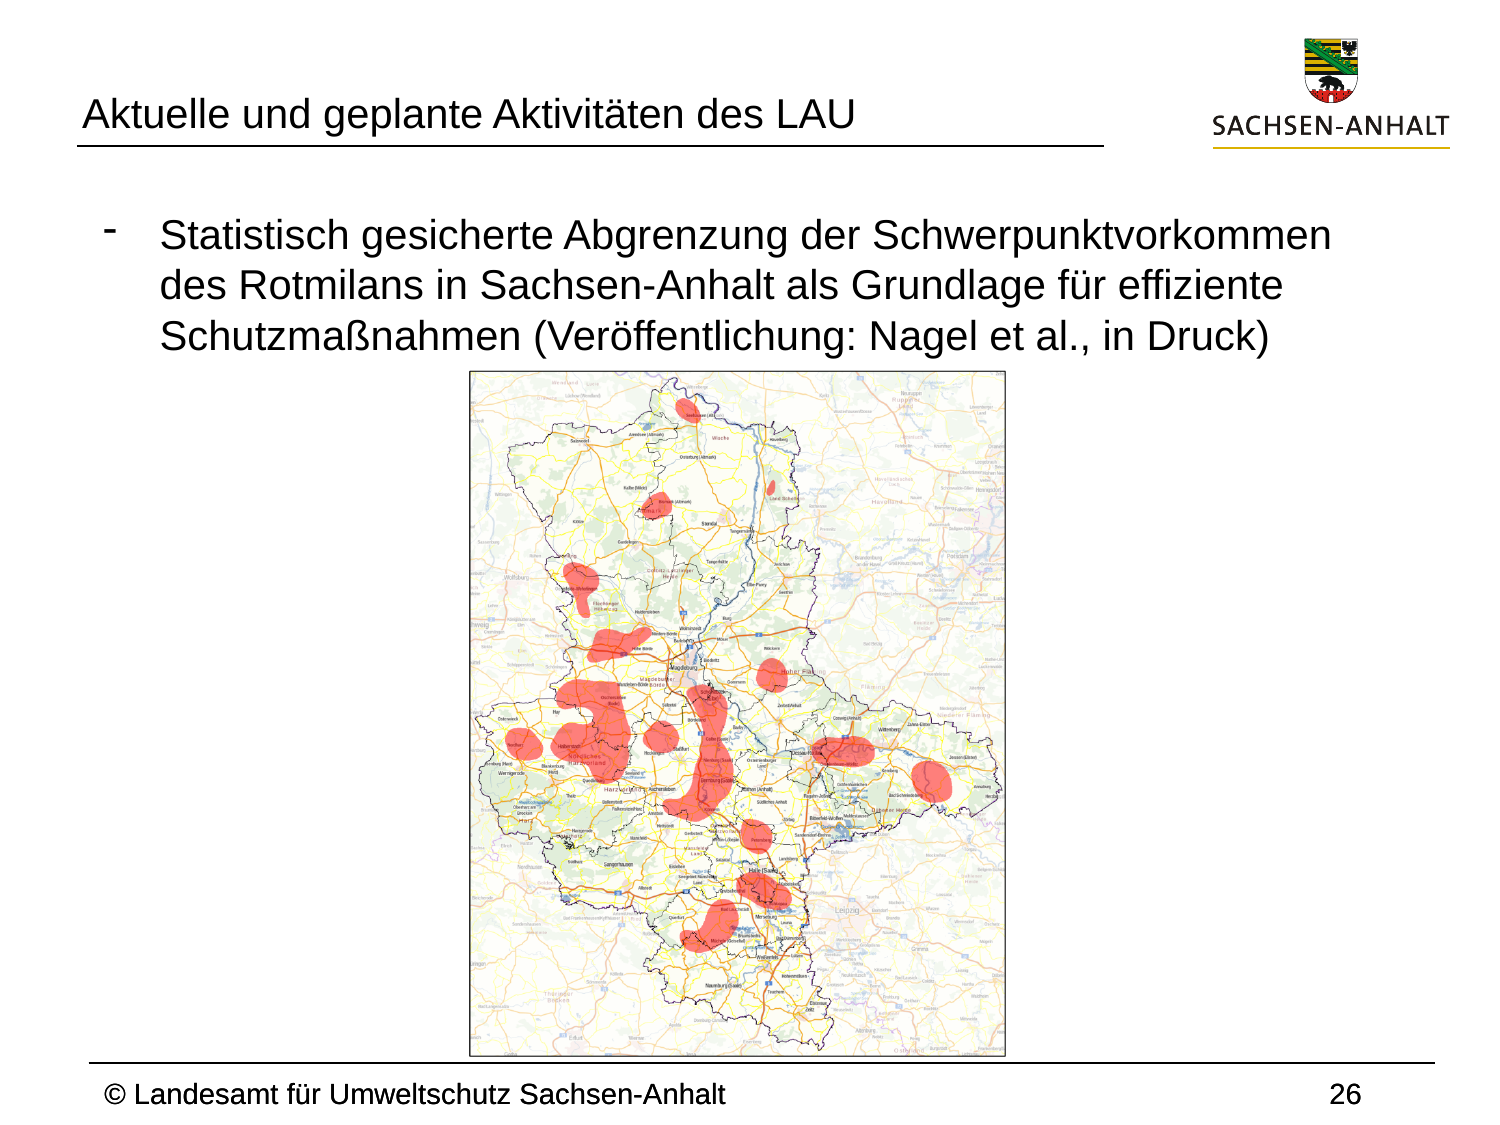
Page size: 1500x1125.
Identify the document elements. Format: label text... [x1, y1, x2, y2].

picture [466, 367, 1008, 1059]
text_box Aktuelle und geplante Aktivitäten des LAU [67, 79, 942, 145]
text_box Statistisch gesicherte Abgrenzung der Schwerpunktvorkommen des Rotmilans in Sachsen-Anhalt als Grundlage für effiziente Schutzmaßnahmen (Veröffentlichung: Nagel et al., in Druck) [88, 200, 1412, 366]
